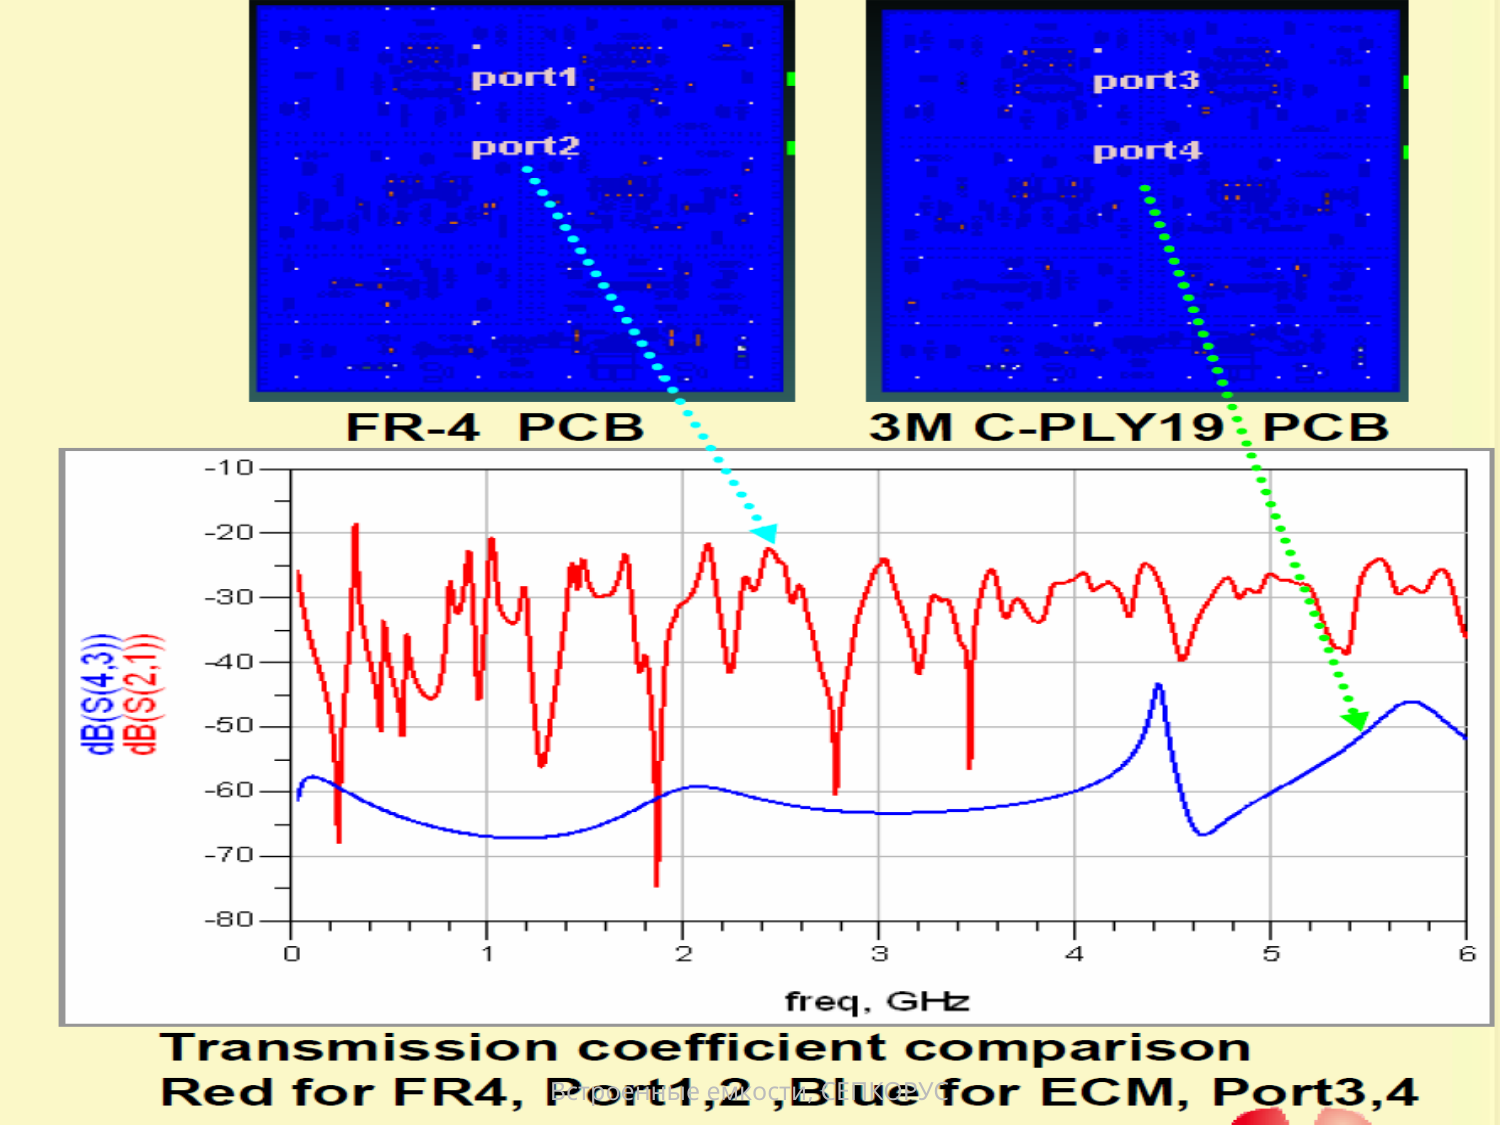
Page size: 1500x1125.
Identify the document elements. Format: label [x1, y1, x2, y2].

list [0, 0, 1500, 1125]
